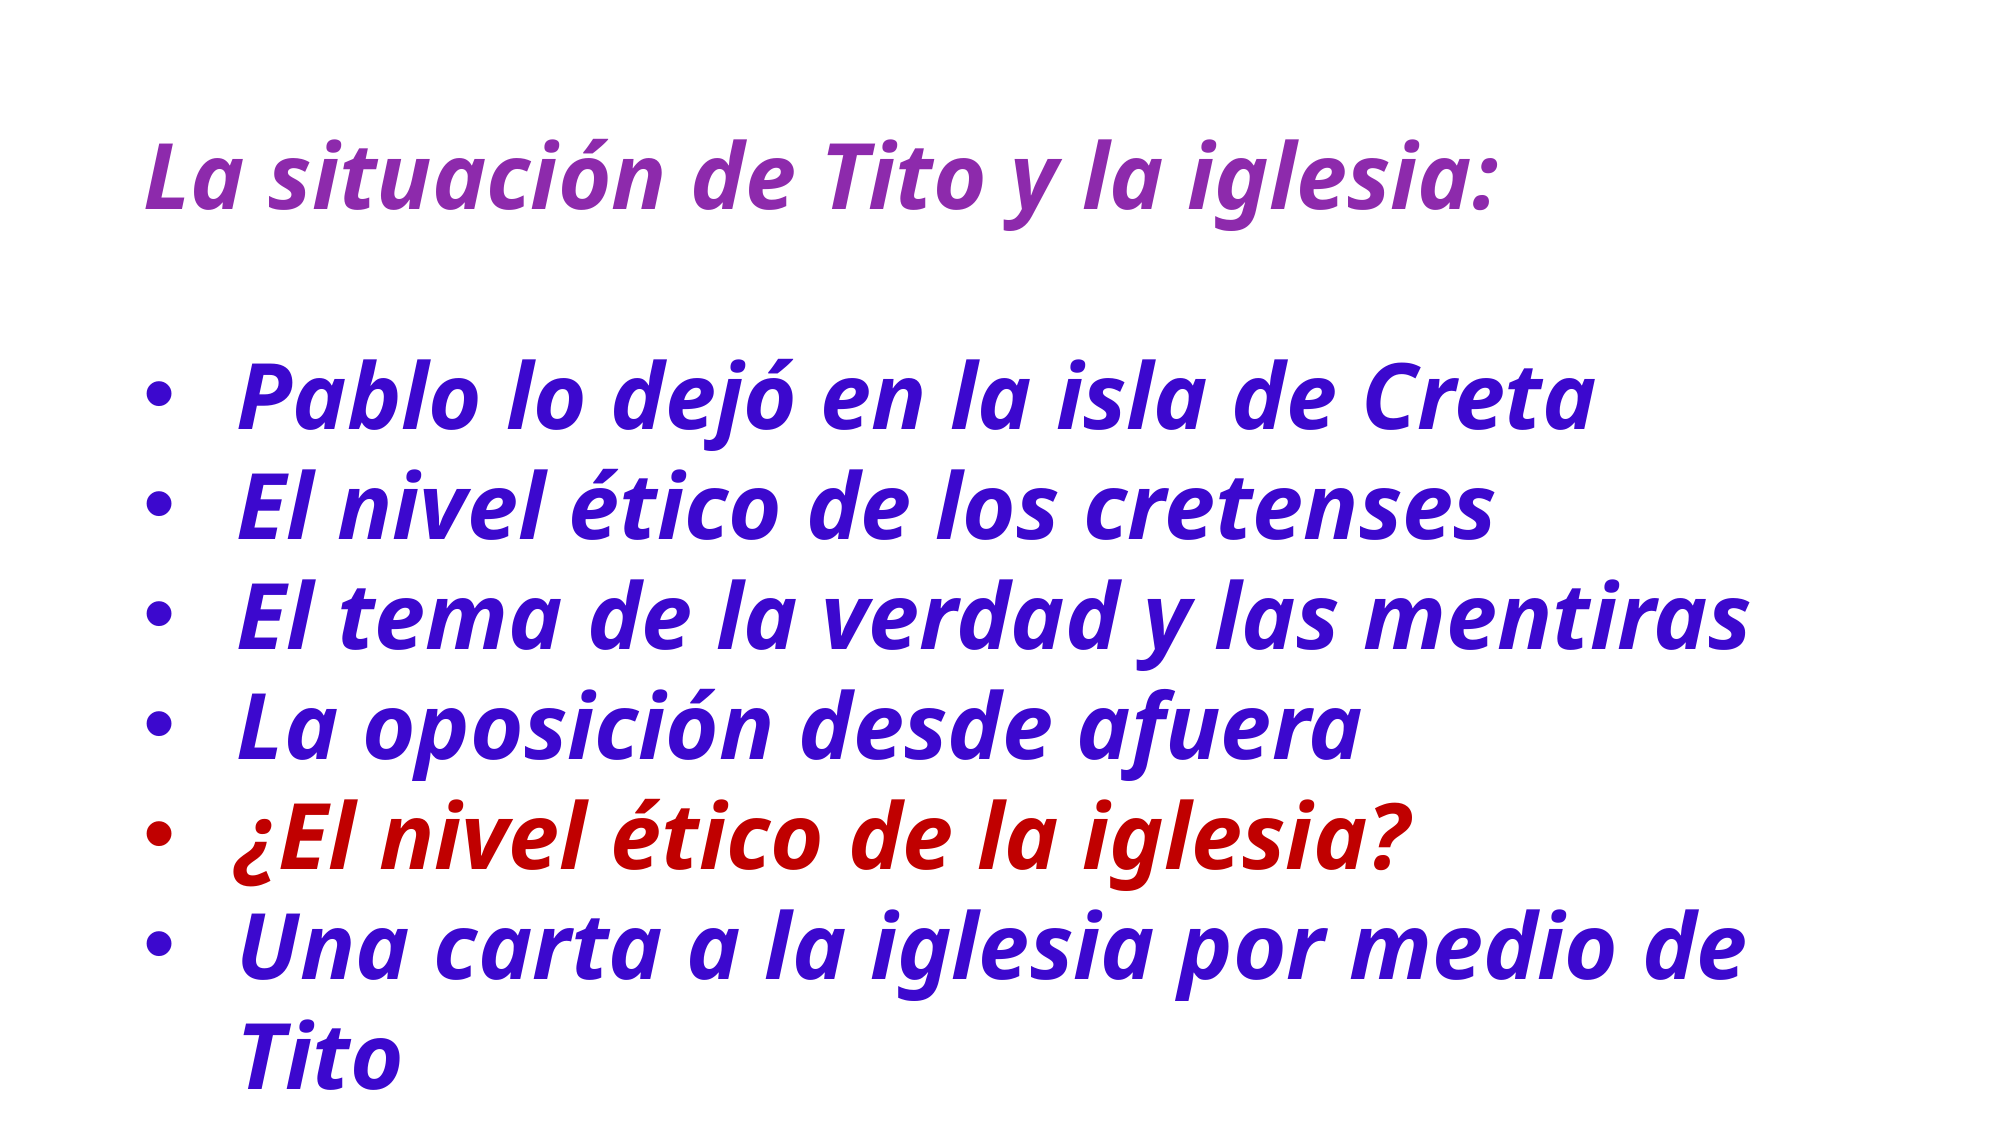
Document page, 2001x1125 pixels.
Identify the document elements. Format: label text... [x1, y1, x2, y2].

text_box La situación de Tito y la iglesia: Pablo lo dejó en la isla de Creta El nivel ético de los cretenses El tema de la verdad y las mentiras La oposición desde afuera ¿El nivel ético de la iglesia? Una carta a la iglesia por medio de Tito [128, 110, 1808, 1125]
